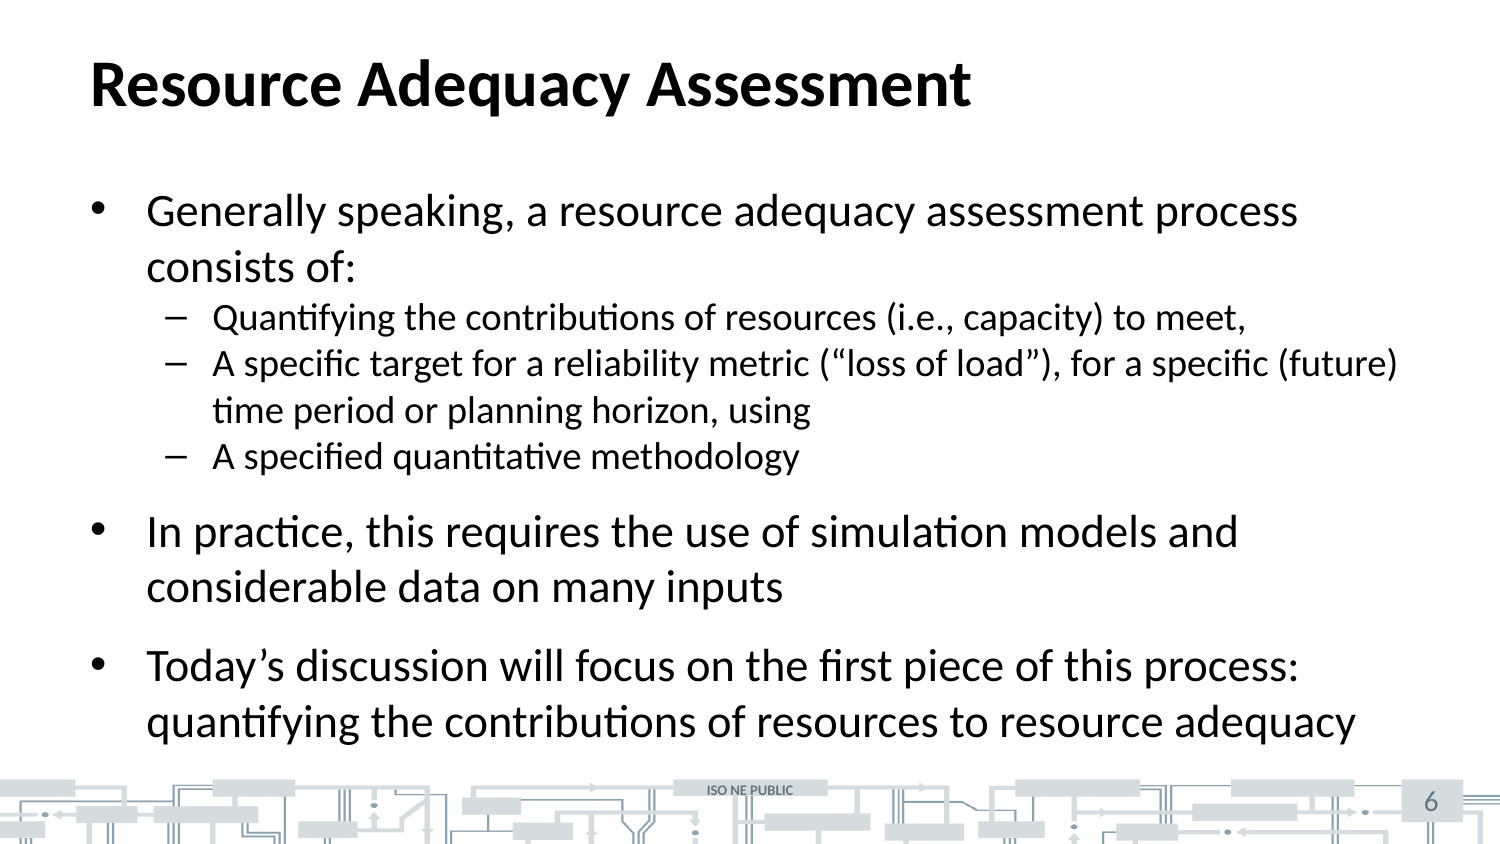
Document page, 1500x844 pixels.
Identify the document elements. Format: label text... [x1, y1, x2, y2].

list Generally speaking, a resource adequacy assessment process consists of: Quantifying the contributions of resources (i.e., capacity) to meet, A specific target for a reliability metric (“loss of load”), for a specific (future) time period or planning horizon, using A specified quantitative methodology In practice, this requires the use of simulation models and considerable data on many inputs Today’s discussion will focus on the first piece of this process: quantifying the contributions of resources to resource adequacy [75, 172, 1425, 765]
picture [0, 773, 1500, 844]
title Resource Adequacy Assessment [75, 9, 1425, 150]
slide_number 6 [1400, 783, 1463, 816]
